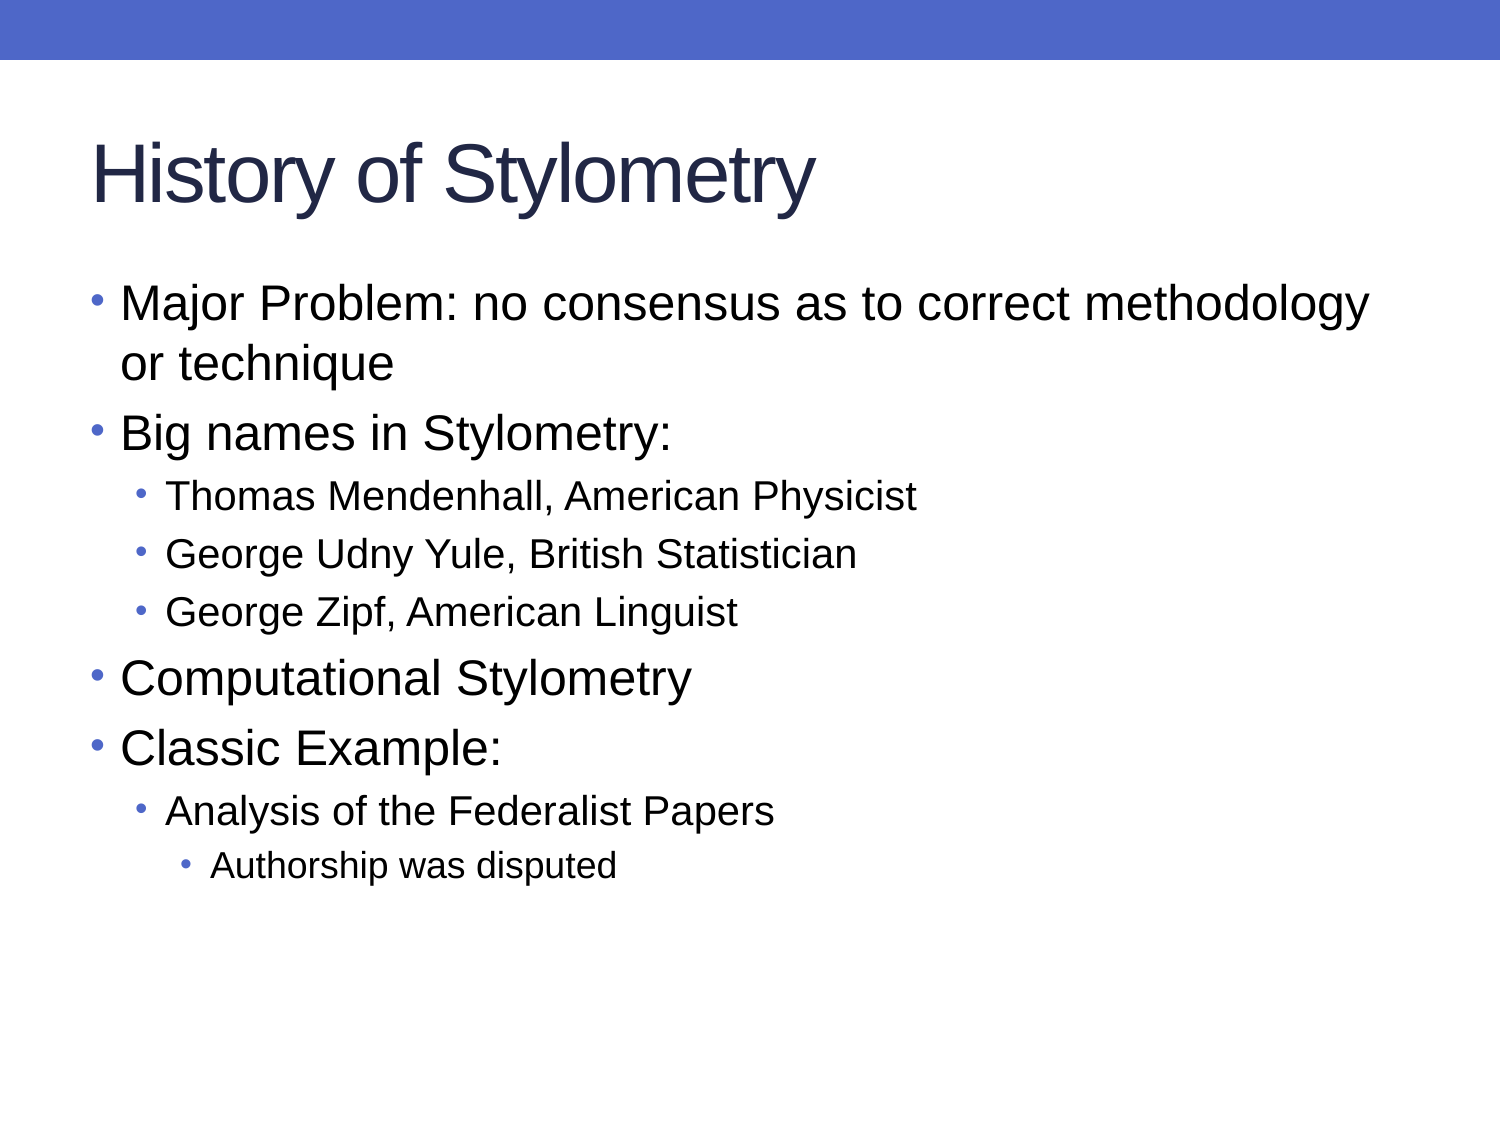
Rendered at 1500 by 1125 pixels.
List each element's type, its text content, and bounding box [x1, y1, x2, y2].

title History of Stylometry [75, 87, 1425, 250]
list Major Problem: no consensus as to correct methodology or technique Big names in Stylometry: Thomas Mendenhall, American Physicist George Udny Yule, British Statistician George Zipf, American Linguist Computational Stylometry Classic Example: Analysis of the Federalist Papers Authorship was disputed [75, 262, 1425, 1063]
